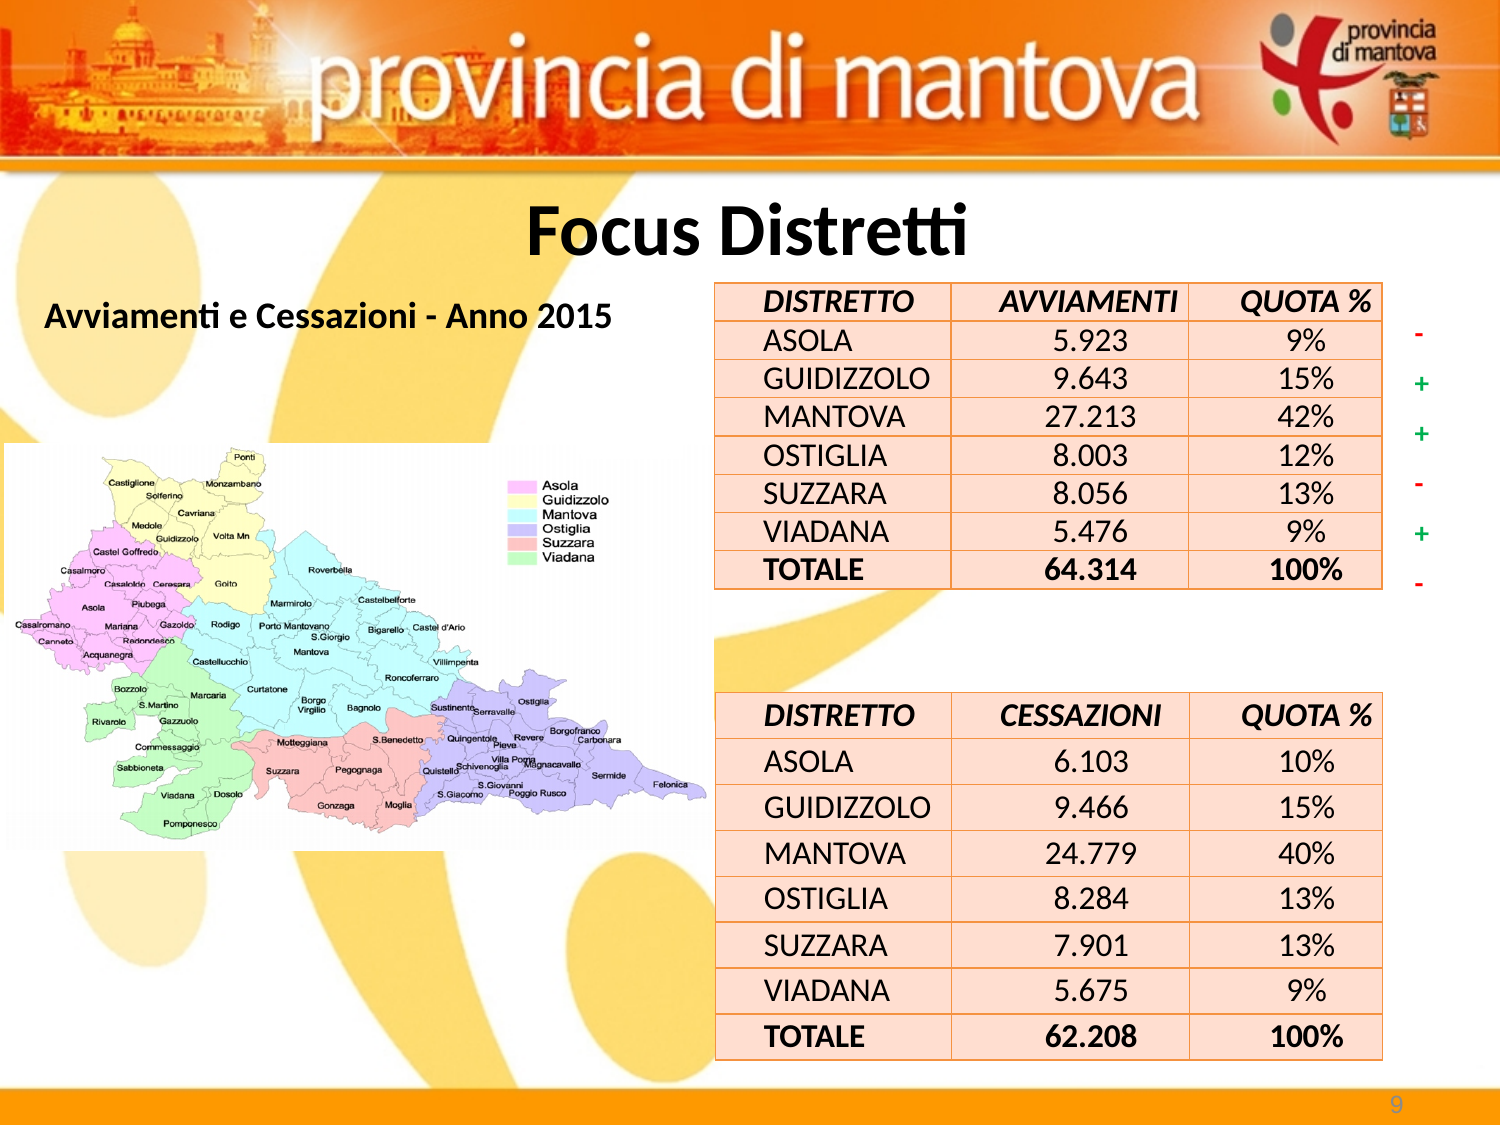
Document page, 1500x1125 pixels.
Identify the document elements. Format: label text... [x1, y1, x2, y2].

table_cell 9% [1189, 513, 1381, 550]
picture [0, 0, 1500, 1125]
table_cell 5.476 [952, 513, 1188, 550]
table_cell TOTALE [719, 551, 950, 588]
table_cell 9% [1189, 322, 1381, 359]
table_cell - [1400, 564, 1451, 614]
table_cell + [1400, 514, 1451, 564]
table_cell 64.314 [952, 551, 1188, 588]
table_cell VIADANA [719, 513, 950, 550]
table_header DISTRETTO [719, 693, 951, 738]
title Focus Distretti [73, 184, 1424, 268]
table_cell GUIDIZZOLO [719, 785, 951, 830]
table_cell OSTIGLIA [716, 877, 951, 921]
table_header QUOTA % [1190, 693, 1382, 738]
table_cell 6.103 [952, 739, 1189, 784]
table_header - [1400, 314, 1451, 364]
table_cell 8.056 [952, 475, 1188, 512]
table_cell 13% [1190, 877, 1382, 921]
table_cell 15% [1190, 785, 1382, 830]
table_cell ASOLA [715, 322, 950, 359]
table_cell 13% [1190, 923, 1382, 967]
table_header QUOTA % [1189, 284, 1381, 320]
table_cell 5.675 [952, 969, 1189, 1013]
table_cell 40% [1190, 831, 1382, 876]
table_header CESSAZIONI [952, 693, 1189, 738]
table_header DISTRETTO [715, 284, 950, 320]
table_cell SUZZARA [716, 923, 951, 967]
table_cell VIADANA [716, 969, 951, 1013]
table_cell 15% [1189, 360, 1381, 397]
table_cell + [1400, 364, 1451, 414]
table_cell 8.284 [952, 877, 1189, 921]
table_cell TOTALE [716, 1015, 951, 1059]
table_cell 9% [1190, 969, 1382, 1013]
table_cell 9.466 [952, 785, 1189, 830]
table_cell MANTOVA [716, 831, 951, 876]
table_cell GUIDIZZOLO [715, 360, 950, 397]
table_cell 12% [1189, 437, 1381, 474]
table_cell 5.923 [952, 322, 1188, 359]
table_cell 100% [1190, 1015, 1382, 1059]
table_cell 10% [1190, 739, 1382, 784]
slide_number 9 [1234, 1082, 1419, 1125]
table_cell 24.779 [952, 831, 1189, 876]
table_cell 8.003 [952, 437, 1188, 474]
table_cell - [1400, 464, 1451, 514]
table_cell + [1400, 414, 1451, 464]
table_cell 42% [1189, 398, 1381, 435]
table_cell SUZZARA [719, 475, 950, 512]
table_cell 7.901 [952, 923, 1189, 967]
table_cell 13% [1189, 475, 1381, 512]
text_box Avviamenti e Cessazioni - Anno 2015 [29, 283, 668, 344]
table_cell ASOLA [719, 739, 951, 784]
table_cell OSTIGLIA [715, 437, 950, 474]
table_cell 100% [1189, 551, 1381, 588]
table_cell 27.213 [952, 398, 1188, 435]
table_cell MANTOVA [715, 398, 950, 435]
table_header AVVIAMENTI [952, 284, 1188, 320]
table_cell 9.643 [952, 360, 1188, 397]
table_cell 62.208 [952, 1015, 1189, 1059]
